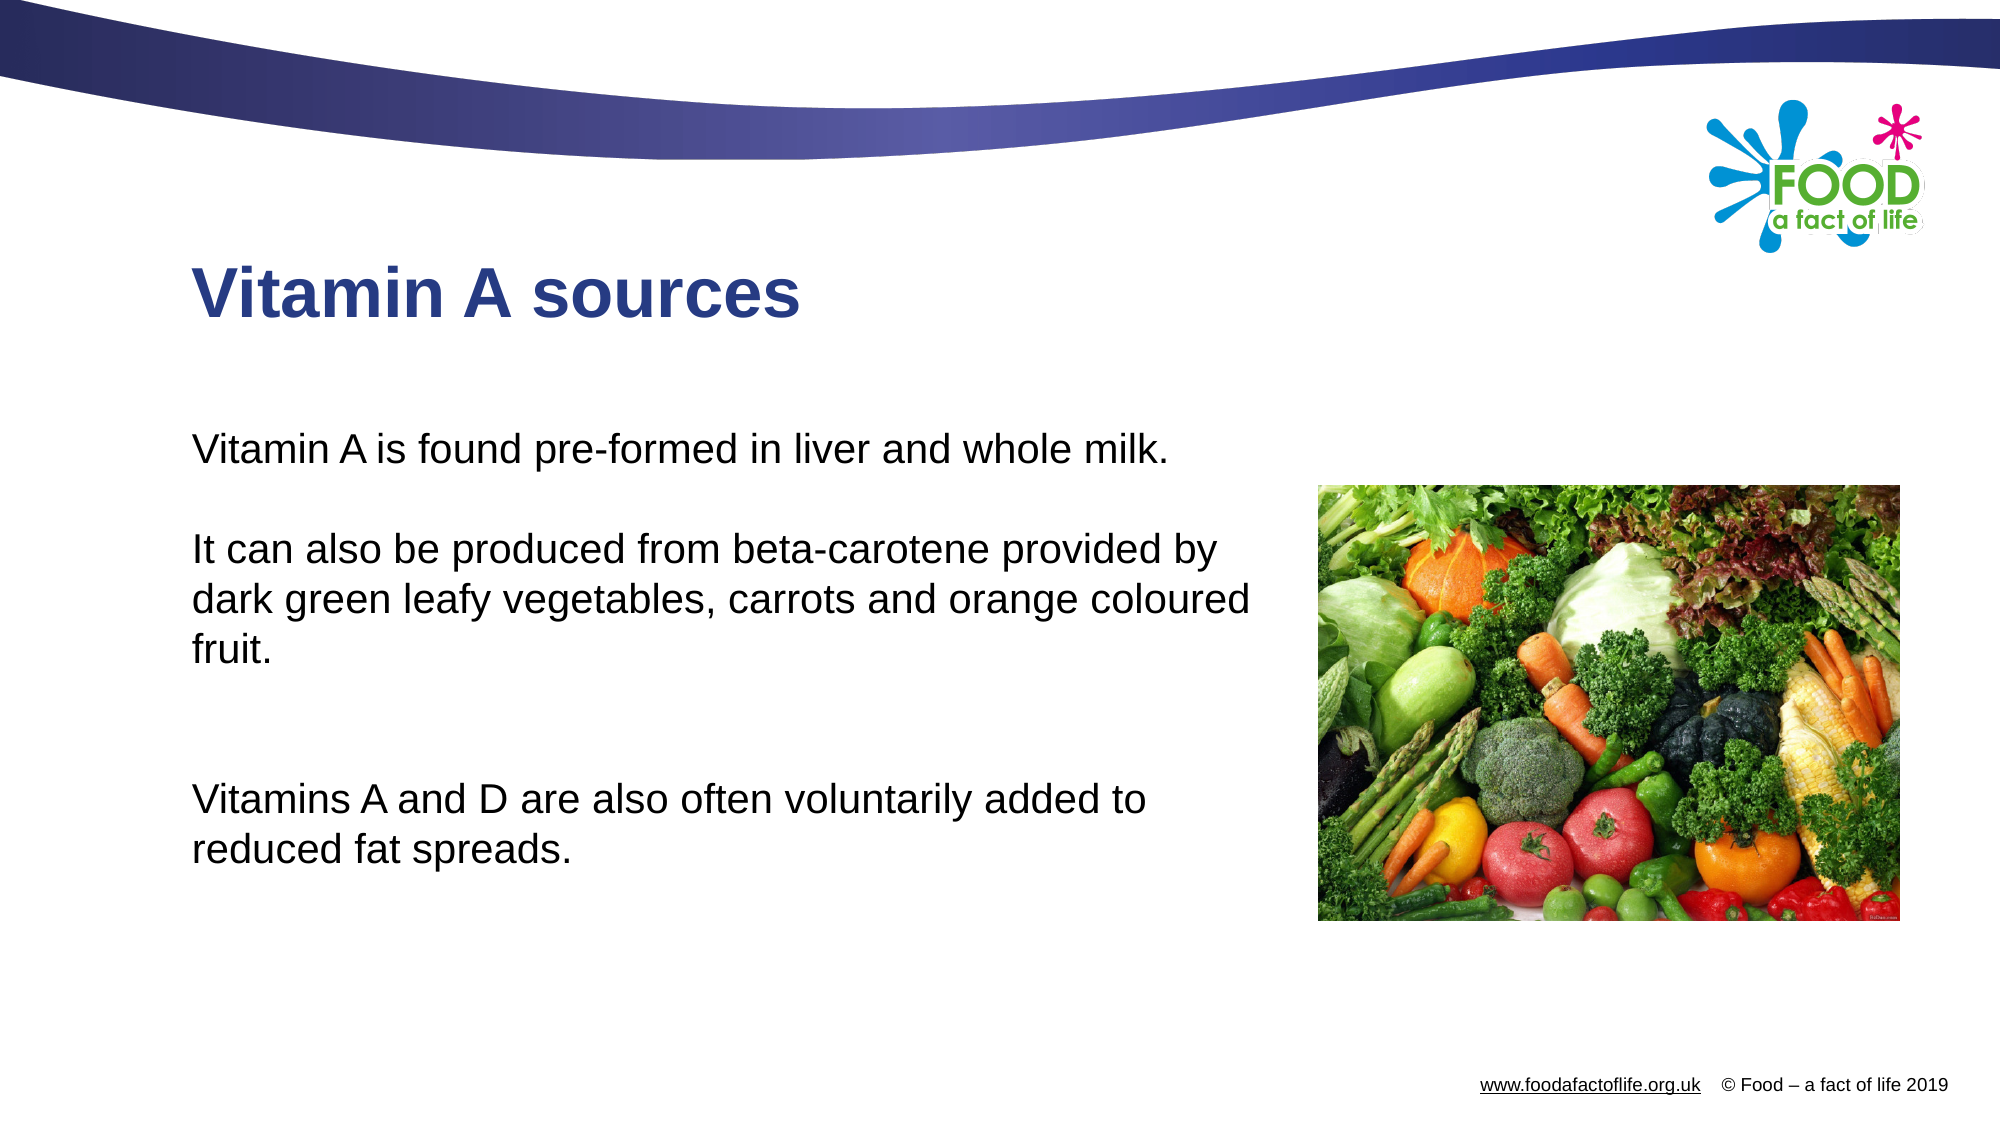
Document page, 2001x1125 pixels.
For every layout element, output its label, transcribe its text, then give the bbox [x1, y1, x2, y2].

title Vitamin A sources [191, 256, 1787, 375]
subtitle Vitamin A is found pre-formed in liver and whole milk. It can also be produced from beta-carotene provided by dark green leafy vegetables, carrots and orange coloured fruit. Vitamins A and D are also often voluntarily added to reduced fat spreads. [191, 421, 1266, 1013]
picture [0, 0, 2000, 1125]
